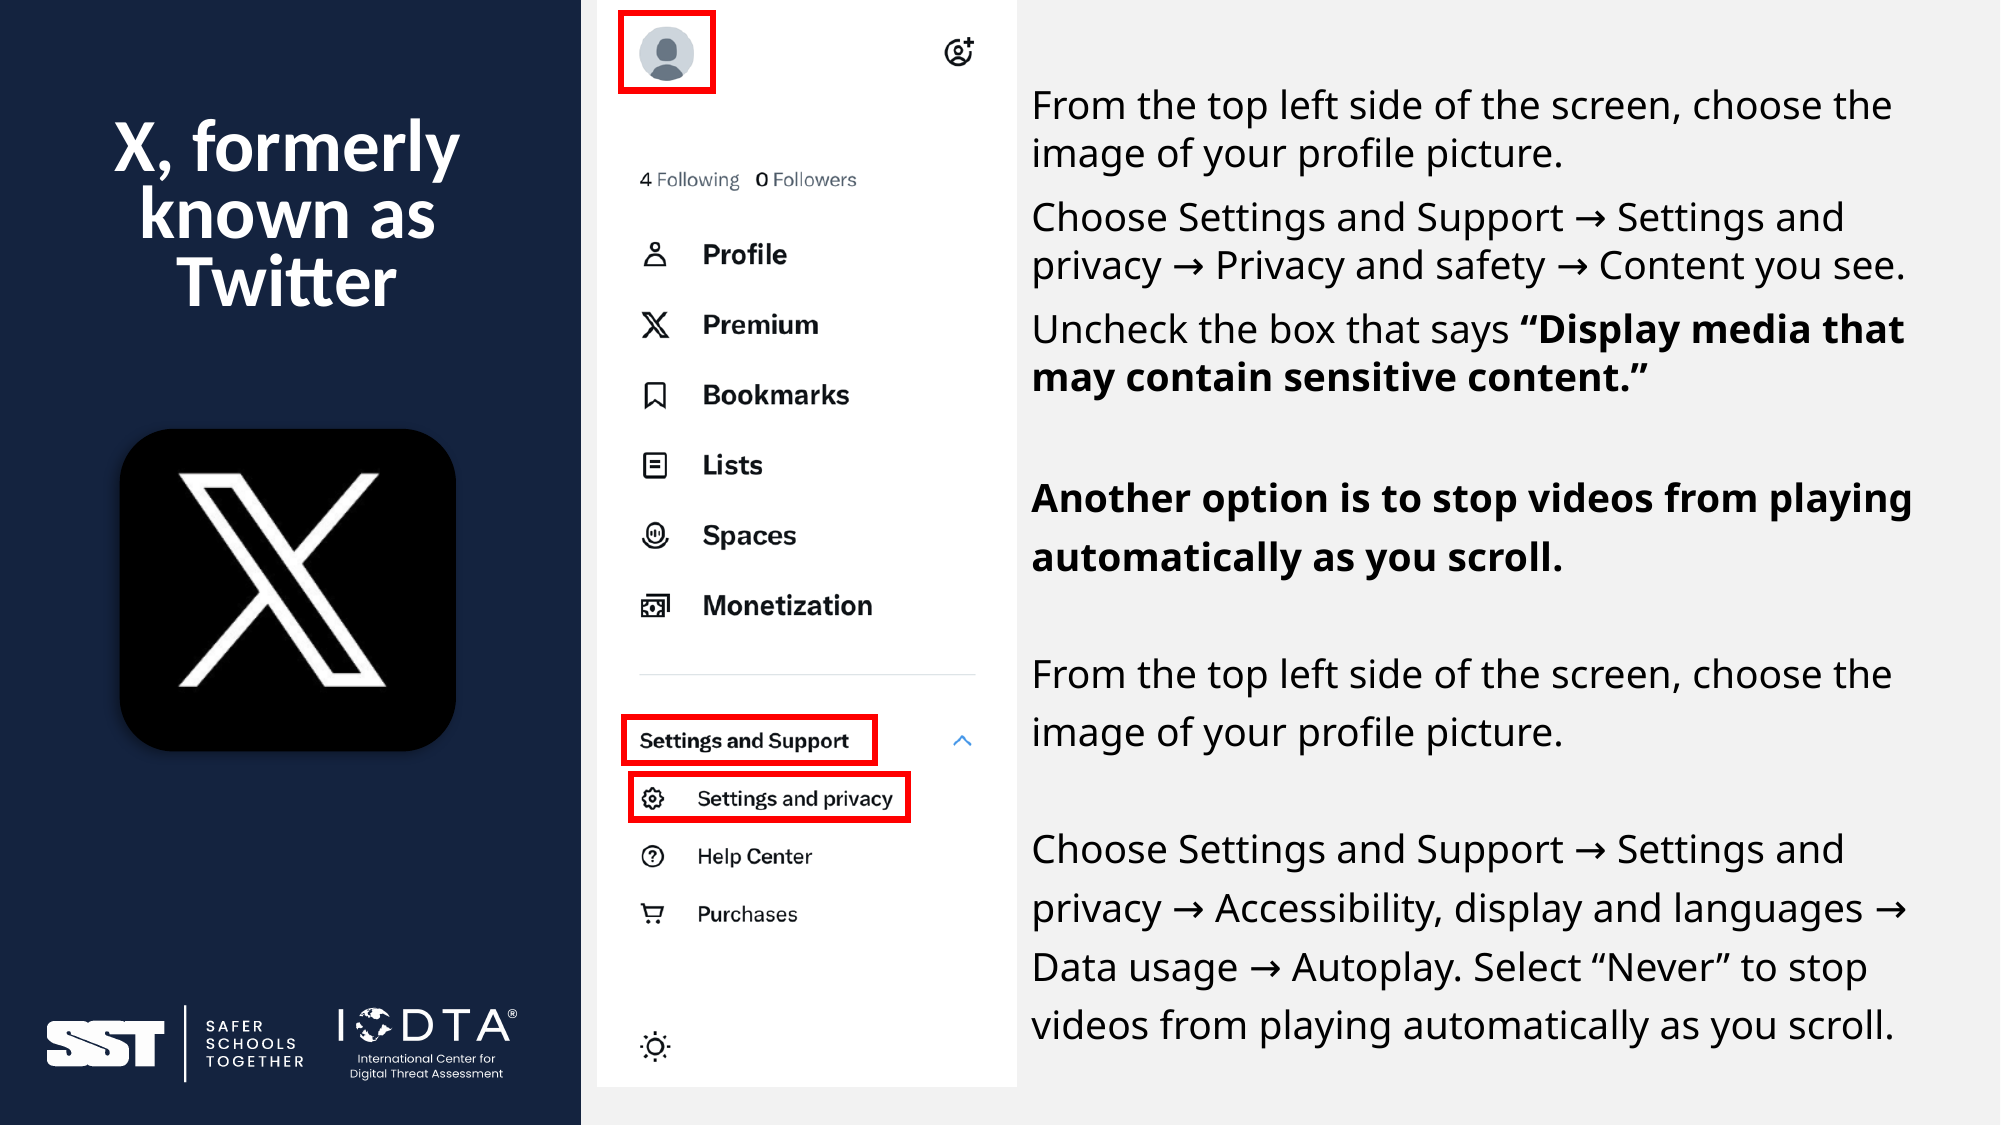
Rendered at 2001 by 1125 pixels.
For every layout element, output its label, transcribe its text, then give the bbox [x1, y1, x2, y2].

picture [42, 1001, 308, 1087]
picture [336, 1001, 522, 1087]
list From the top left side of the screen, choose the image of your profile picture. Choose Settings and Support → Settings and privacy → Privacy and safety → Content you see. Uncheck the box that says “Display media that may contain sensitive content.” Another option is to stop videos from playing automatically as you scroll. From the top left side of the screen, choose the image of your profile picture. Choose Settings and Support → Settings and privacy → Accessibility, display and languages → Data usage → Autoplay. Select “Never” to stop videos from playing automatically as you scroll. [1016, 73, 1932, 1098]
picture [119, 428, 456, 752]
list X, formerly known as Twitter [10, 109, 566, 870]
picture [597, 0, 1017, 1087]
